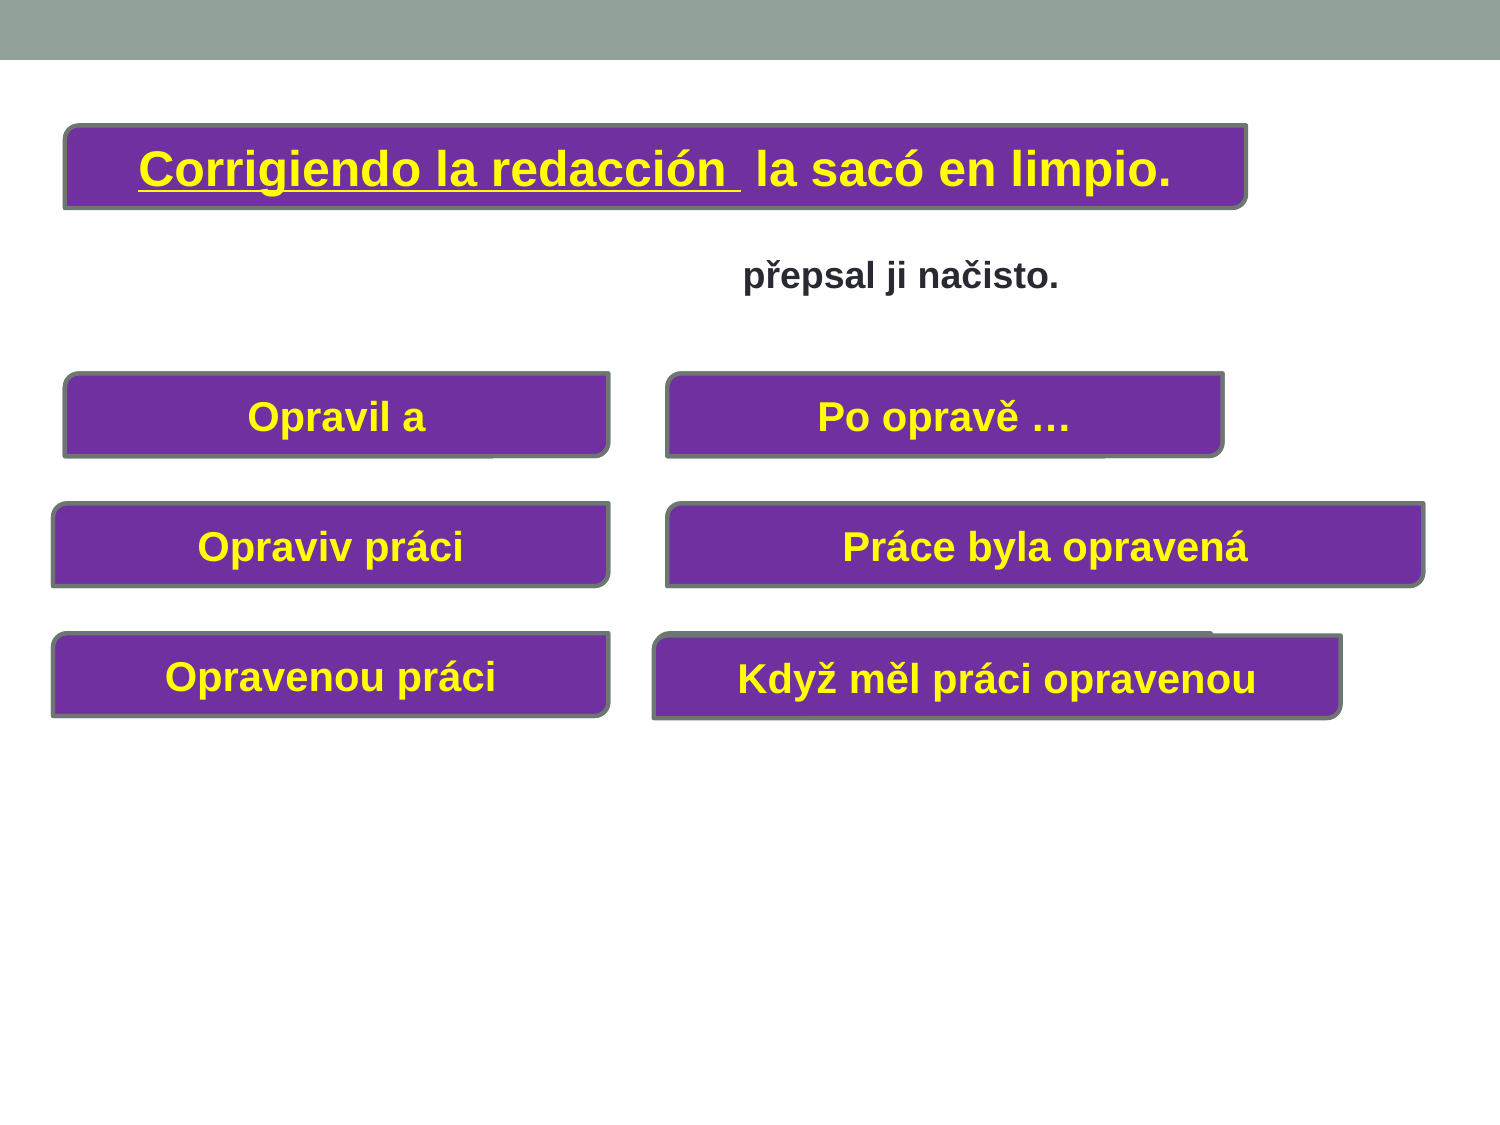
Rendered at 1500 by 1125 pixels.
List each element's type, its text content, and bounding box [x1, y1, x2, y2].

text_box Opravenou práci [50, 631, 611, 719]
text_box Když měl práci opravenou [651, 633, 1343, 721]
text_box přepsal ji načisto. [727, 243, 1075, 304]
text_box Práce byla opravená [665, 501, 1426, 589]
text_box Corrigiendo la redacción la sacó en limpio. [62, 123, 1249, 211]
text_box Opraviv práci [50, 501, 611, 589]
text_box Po opravě … [665, 371, 1225, 459]
text_box Opravil a [62, 371, 611, 459]
